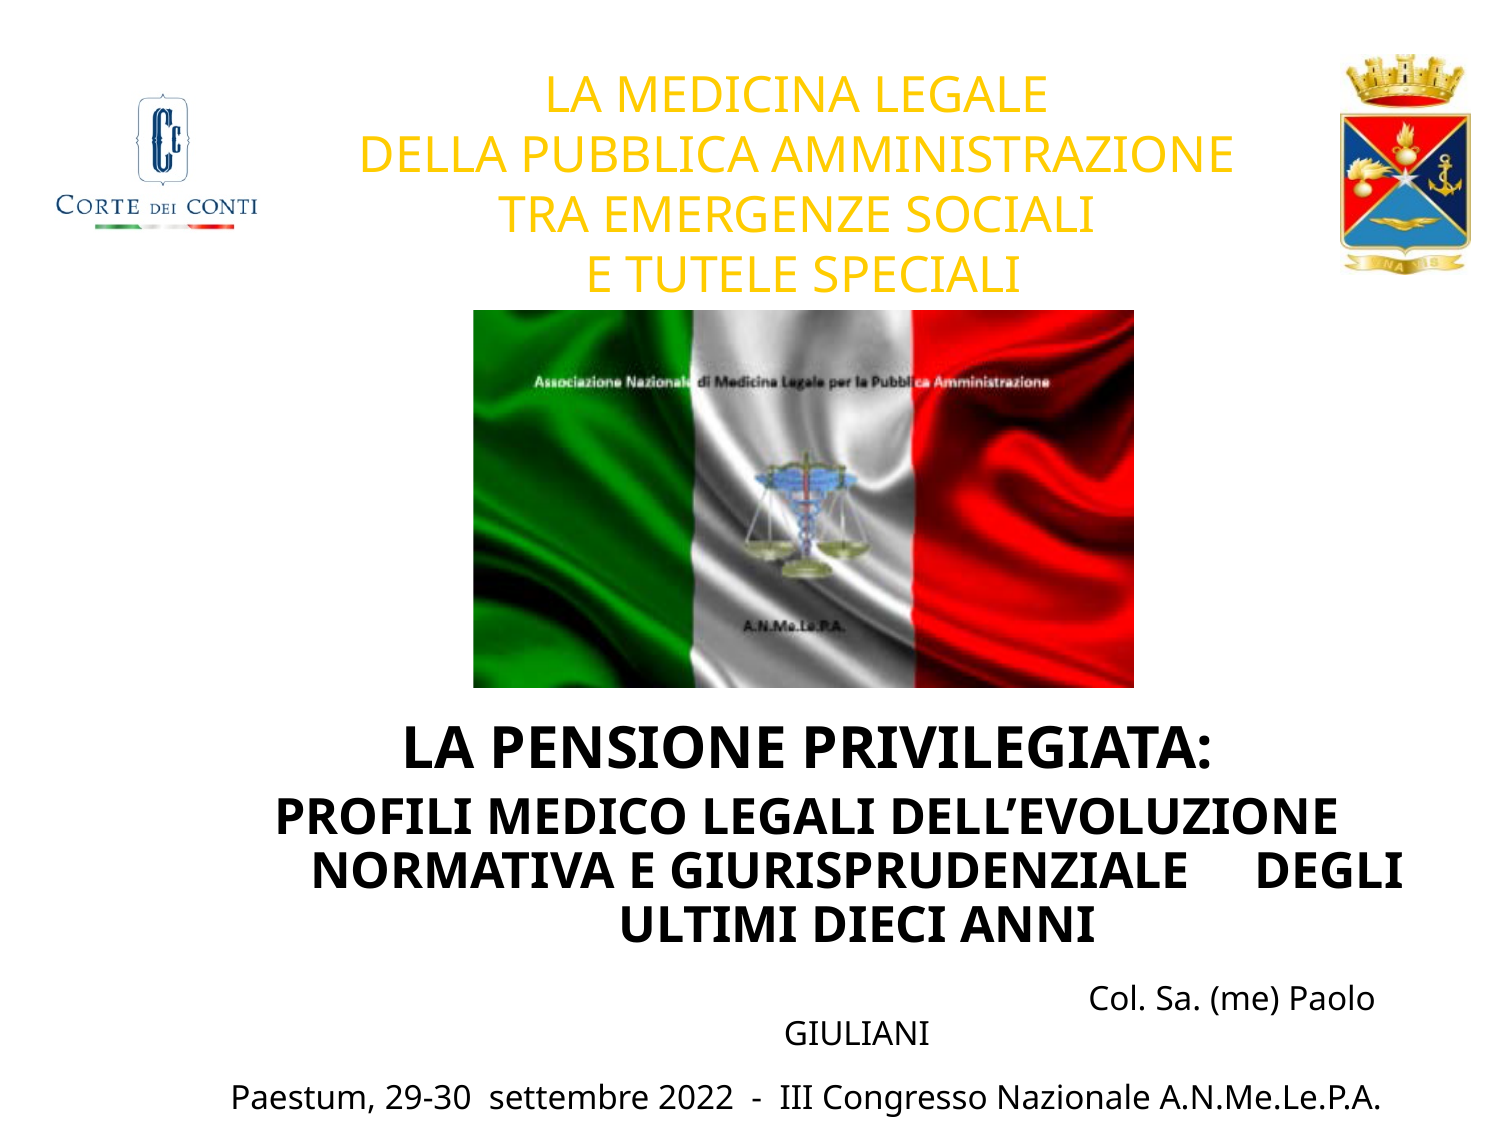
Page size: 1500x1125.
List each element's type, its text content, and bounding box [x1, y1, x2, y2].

title LA MEDICINA LEGALE DELLA PUBBLICA AMMINISTRAZIONE TRA EMERGENZE SOCIALI E TUTELE SPECIALI [194, 50, 1413, 315]
list LA PENSIONE PRIVILEGIATA: PROFILI MEDICO LEGALI DELL’EVOLUZIONE NORMATIVA E GIURISPRUDENZIALE DEGLI ULTIMI DIECI ANNI Col. Sa. (me) Paolo GIULIANI Paestum, 29-30 settembre 2022 - III Congresso Nazionale A.N.Me.Le.P.A. [159, 385, 1455, 1125]
picture [473, 309, 1135, 688]
picture [40, 77, 273, 244]
picture [1340, 54, 1471, 275]
